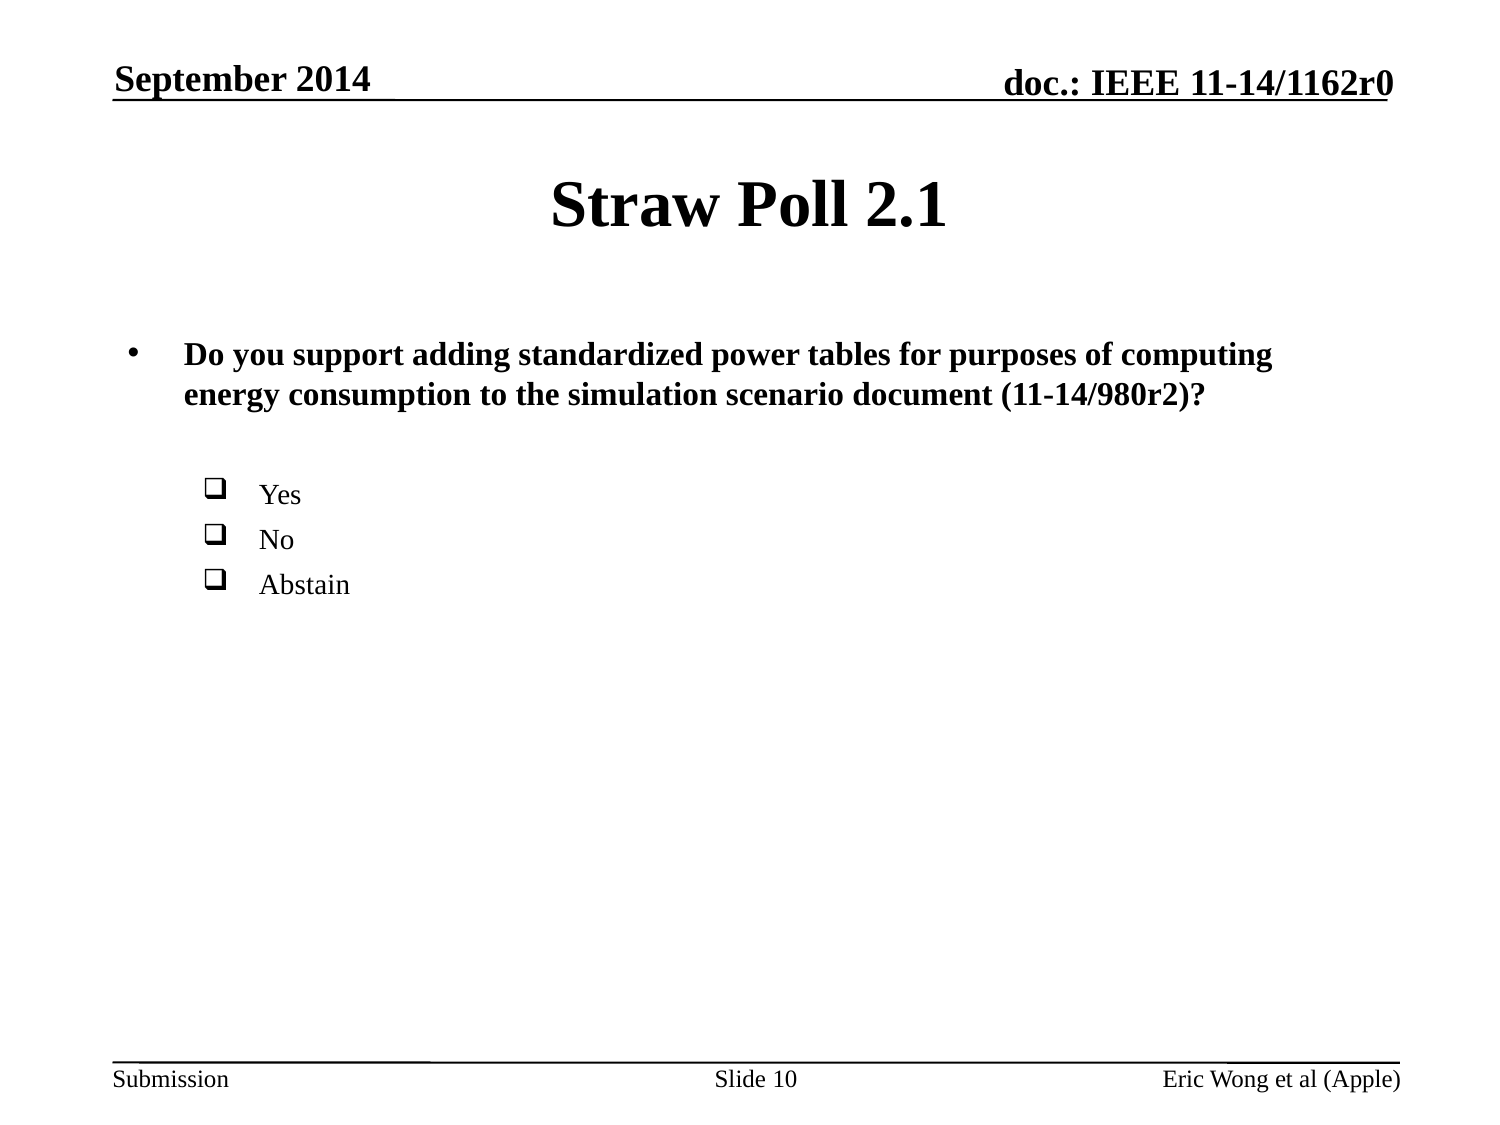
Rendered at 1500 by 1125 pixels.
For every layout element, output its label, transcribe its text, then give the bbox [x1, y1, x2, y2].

footer Eric Wong et al (Apple) [878, 1061, 1402, 1093]
list Do you support adding standardized power tables for purposes of computing energy consumption to the simulation scenario document (11-14/980r2)? Yes No Abstain [112, 324, 1388, 1000]
title Straw Poll 2.1 [112, 112, 1388, 288]
slide_number Slide 10 [712, 1061, 800, 1123]
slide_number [114, 54, 423, 100]
